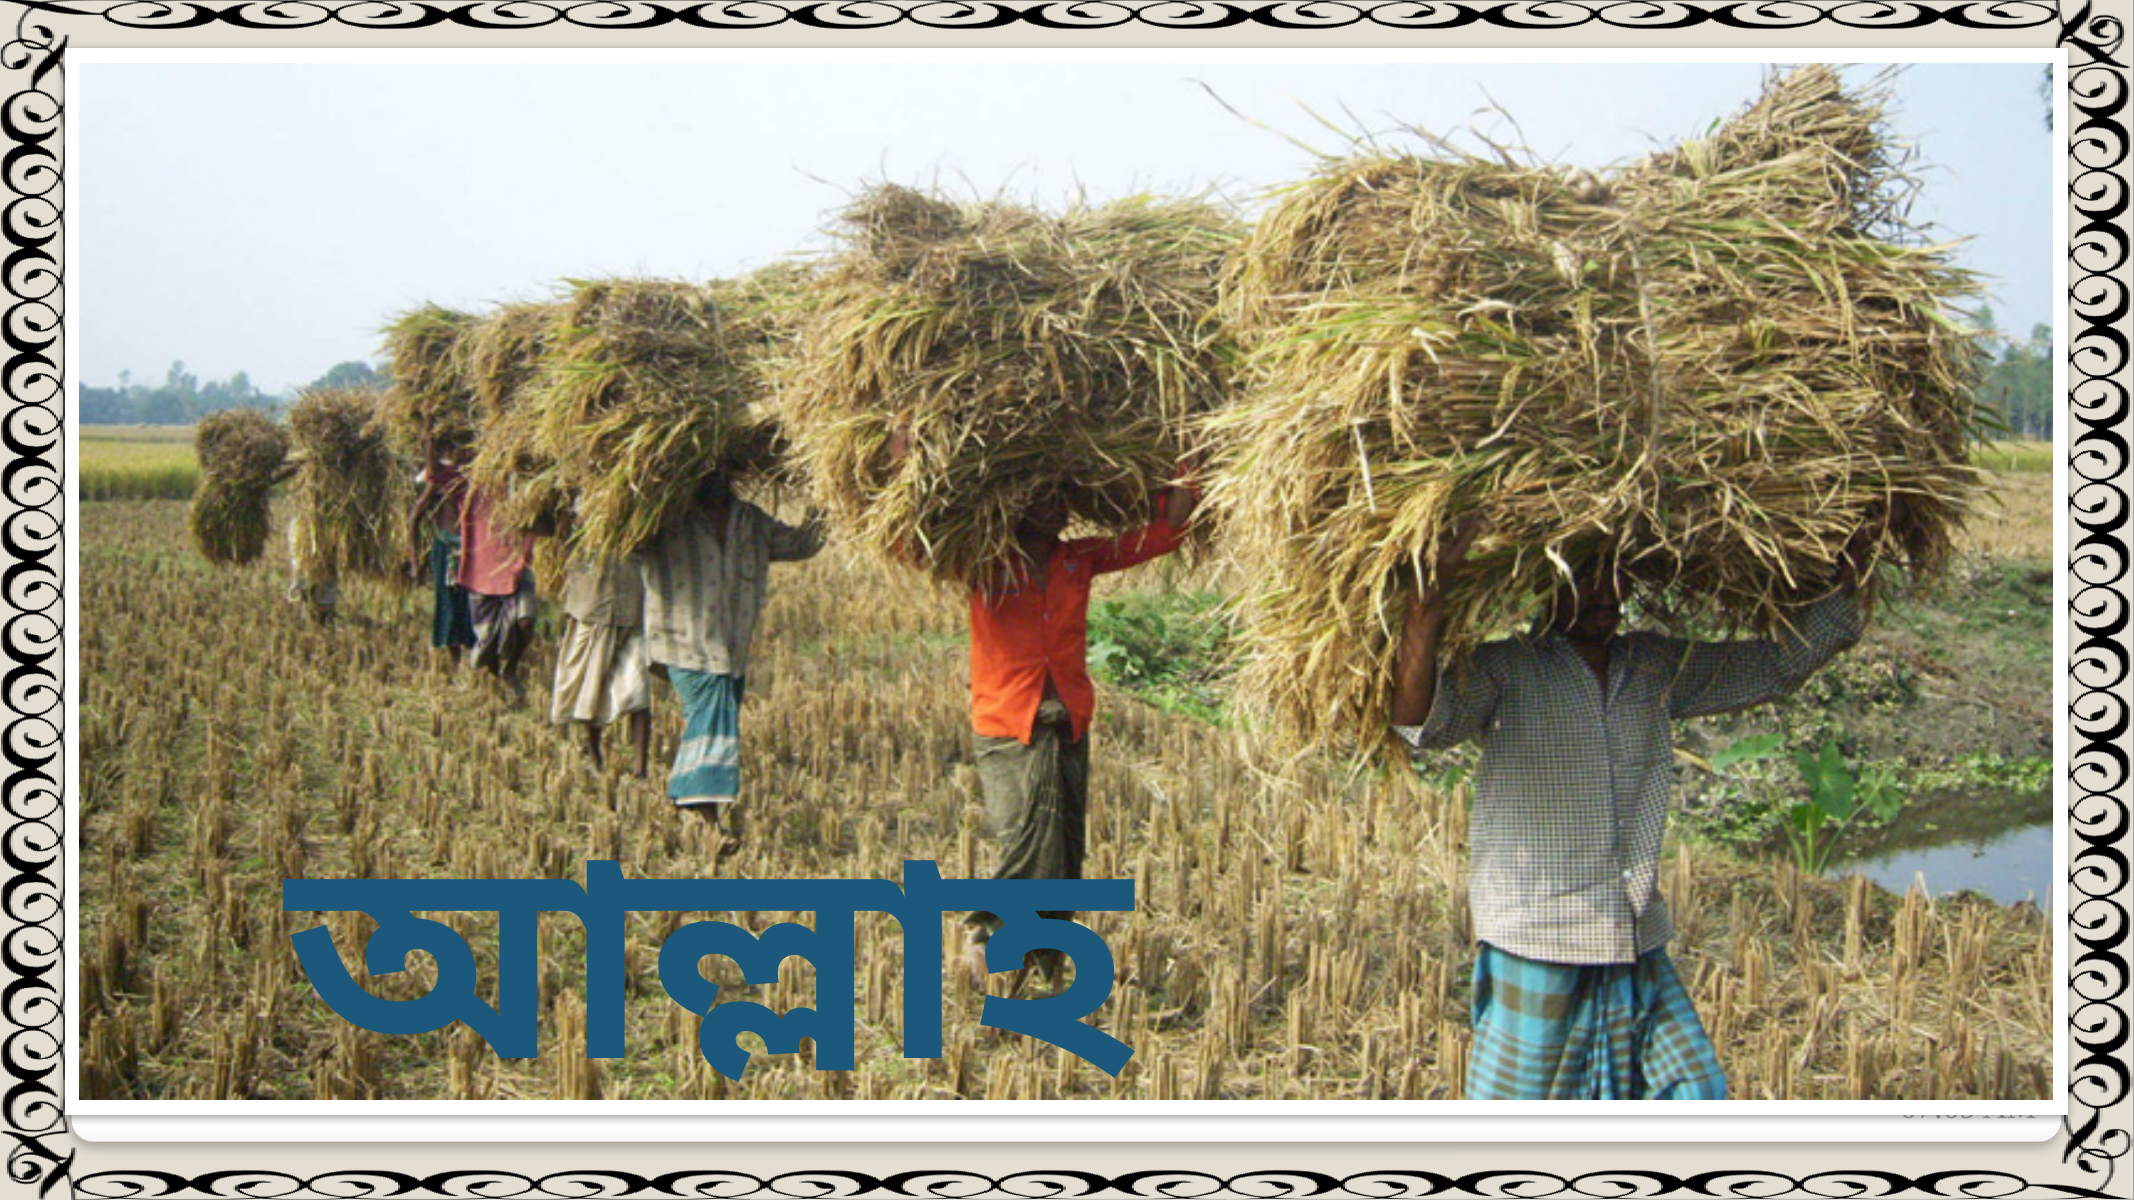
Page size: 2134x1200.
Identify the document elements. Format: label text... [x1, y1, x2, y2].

picture [78, 62, 2054, 1101]
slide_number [1832, 1113, 2054, 1134]
text_box আল্লাহ হাফেজ [54, 762, 1367, 1200]
picture [0, 0, 2133, 1200]
